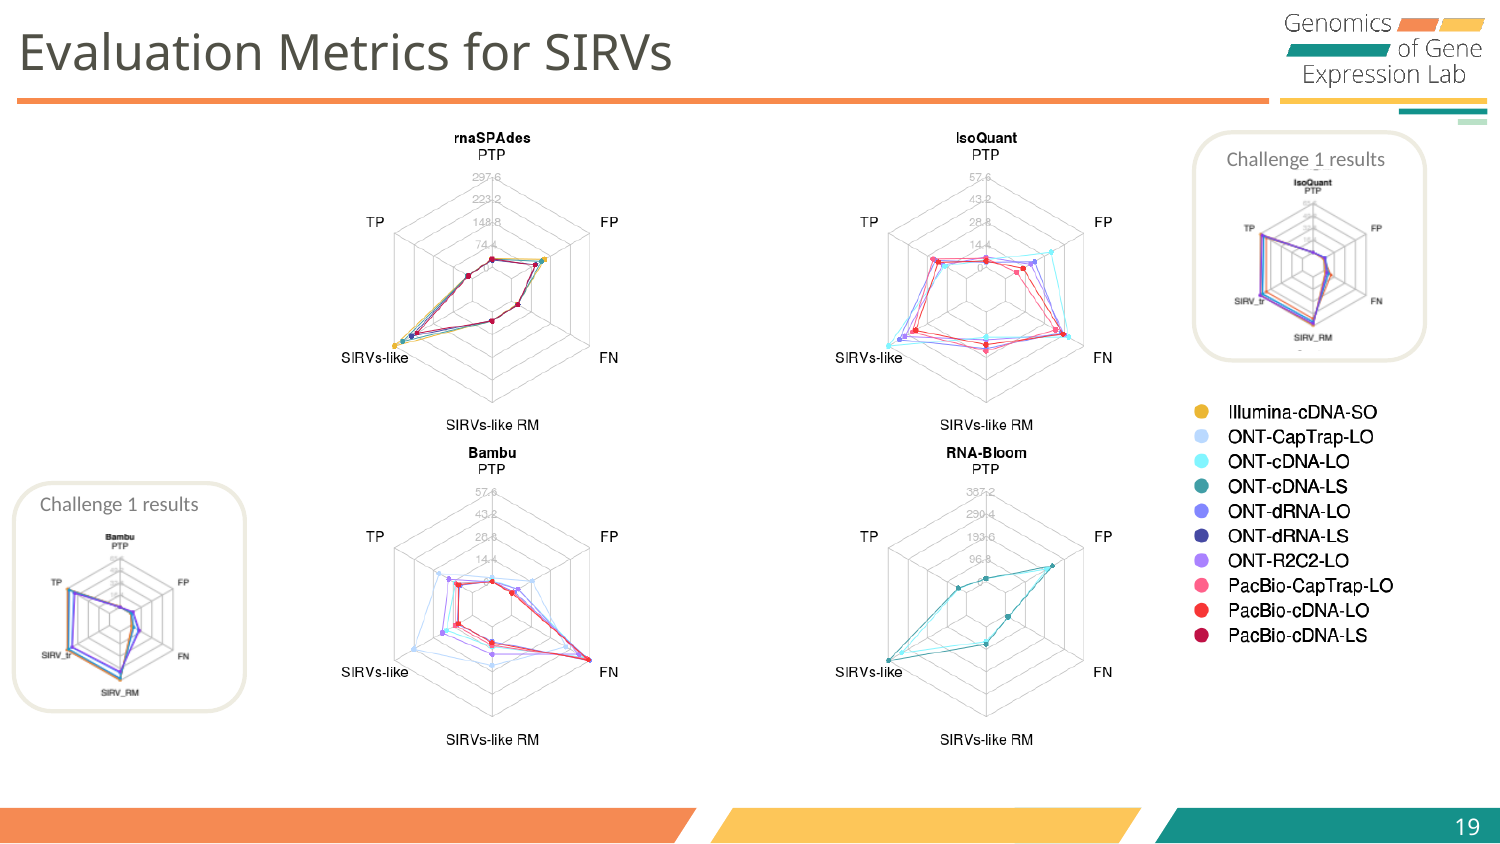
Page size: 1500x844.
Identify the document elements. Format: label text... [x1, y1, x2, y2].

title Evaluation Metrics for SIRVs [3, 10, 924, 98]
text_box [1236, 172, 1410, 363]
slide_number [738, 804, 1099, 844]
footer [39, 804, 637, 844]
picture [244, 132, 1415, 762]
slide_number 19 [1439, 805, 1500, 844]
picture [28, 534, 212, 698]
text_box [1224, 130, 1428, 357]
text_box [11, 480, 237, 714]
text_box [1232, 134, 1241, 169]
text_box Mouse sample [22, 536, 218, 711]
picture [1280, 104, 1488, 110]
picture [1280, 0, 1488, 98]
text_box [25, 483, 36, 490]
